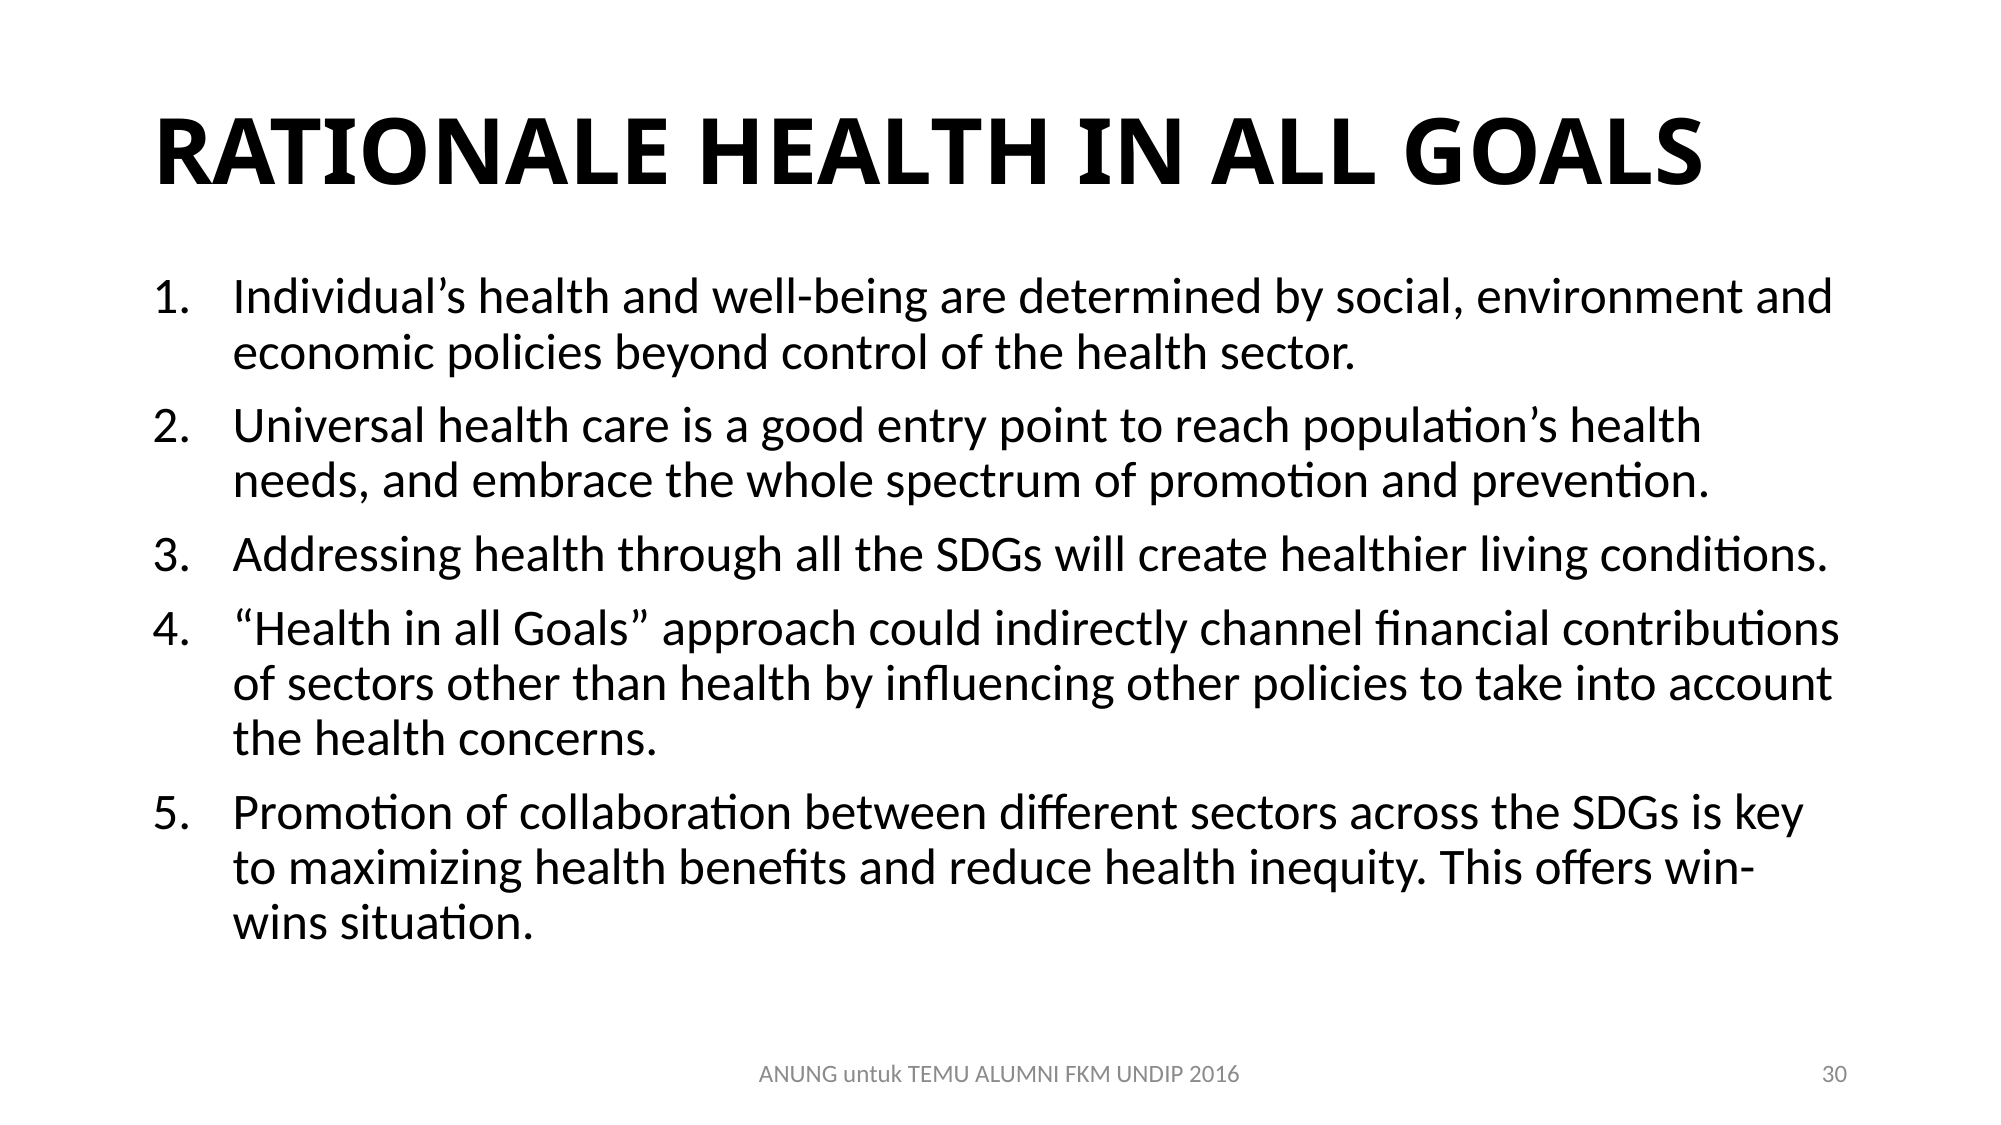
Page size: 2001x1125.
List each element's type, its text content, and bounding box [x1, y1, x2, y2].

footer ANUNG untuk TEMU ALUMNI FKM UNDIP 2016 [662, 1042, 1338, 1103]
title RATIONALE HEALTH IN ALL GOALS [137, 59, 1863, 250]
list Individual’s health and well-being are determined by social, environment and economic policies beyond control of the health sector. Universal health care is a good entry point to reach population’s health needs, and embrace the whole spectrum of promotion and prevention. Addressing health through all the SDGs will create healthier living conditions. “Health in all Goals” approach could indirectly channel financial contributions of sectors other than health by influencing other policies to take into account the health concerns. Promotion of collaboration between different sectors across the SDGs is key to maximizing health benefits and reduce health inequity. This offers win-wins situation. [137, 262, 1863, 1014]
slide_number 30 [1412, 1042, 1863, 1103]
